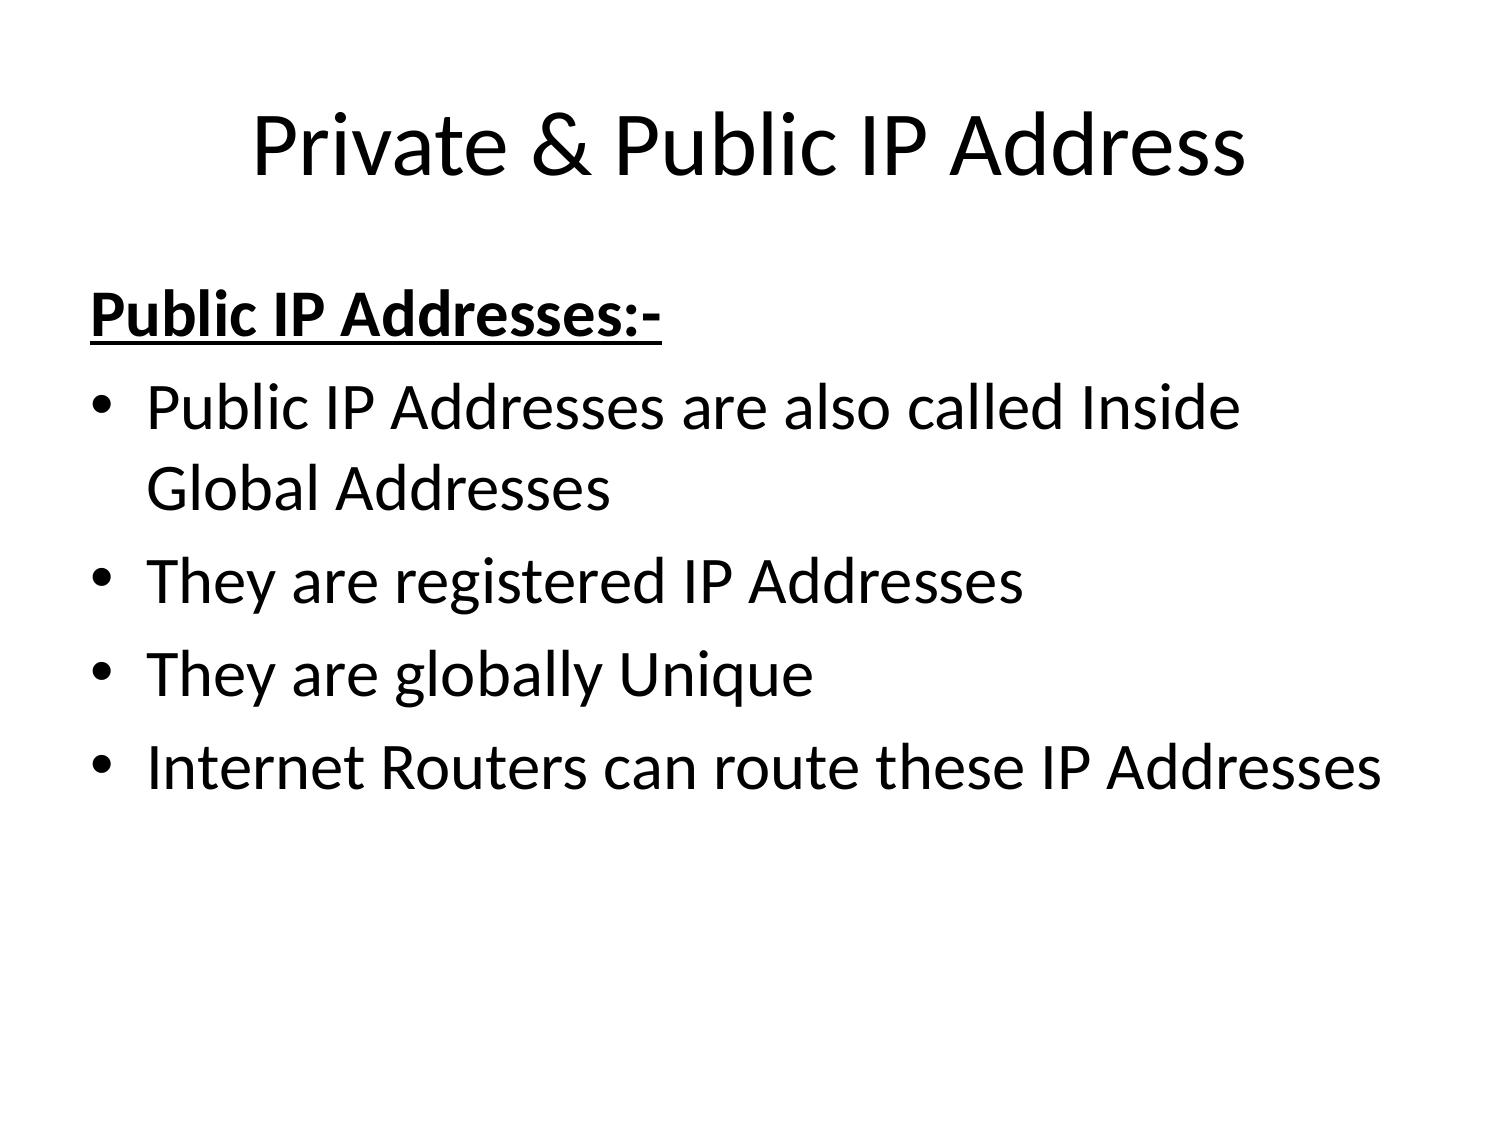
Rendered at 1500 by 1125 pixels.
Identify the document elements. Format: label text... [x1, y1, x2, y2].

title Private & Public IP Address [75, 45, 1425, 233]
list Public IP Addresses:- Public IP Addresses are also called Inside Global Addresses They are registered IP Addresses They are globally Unique Internet Routers can route these IP Addresses [75, 262, 1425, 1005]
